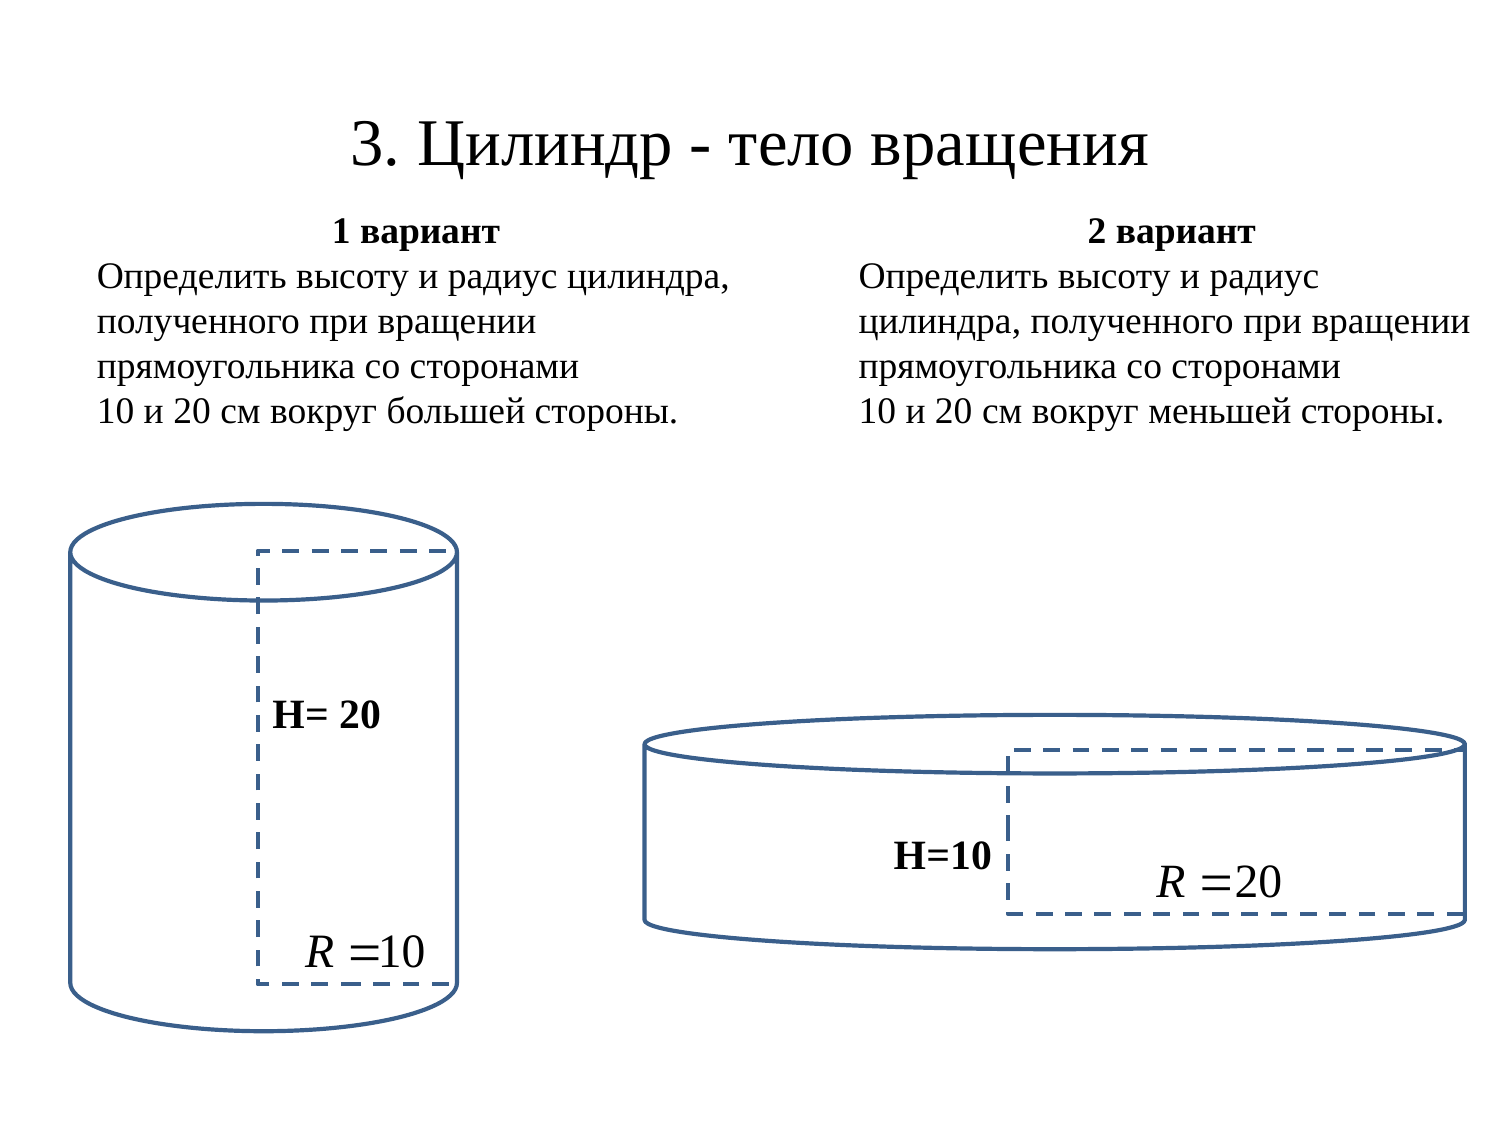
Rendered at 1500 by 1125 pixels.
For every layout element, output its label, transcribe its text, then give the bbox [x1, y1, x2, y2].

text_box [1006, 748, 1467, 916]
text_box H= 20 [257, 679, 411, 745]
title 3. Цилиндр - тело вращения [75, 45, 1425, 233]
text_box [68, 501, 460, 1034]
text_box [256, 549, 459, 986]
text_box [296, 923, 432, 980]
text_box 2 вариант Определить высоту и радиус цилиндра, полученного при вращении прямоугольника со сторонами 10 и 20 см вокруг меньшей стороны. [843, 199, 1500, 439]
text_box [1147, 853, 1291, 910]
text_box [642, 712, 1467, 952]
text_box H=10 [878, 820, 1008, 886]
text_box 1 вариант Определить высоту и радиус цилиндра, полученного при вращении прямоугольника со сторонами 10 и 20 см вокруг большей стороны. [82, 199, 750, 439]
